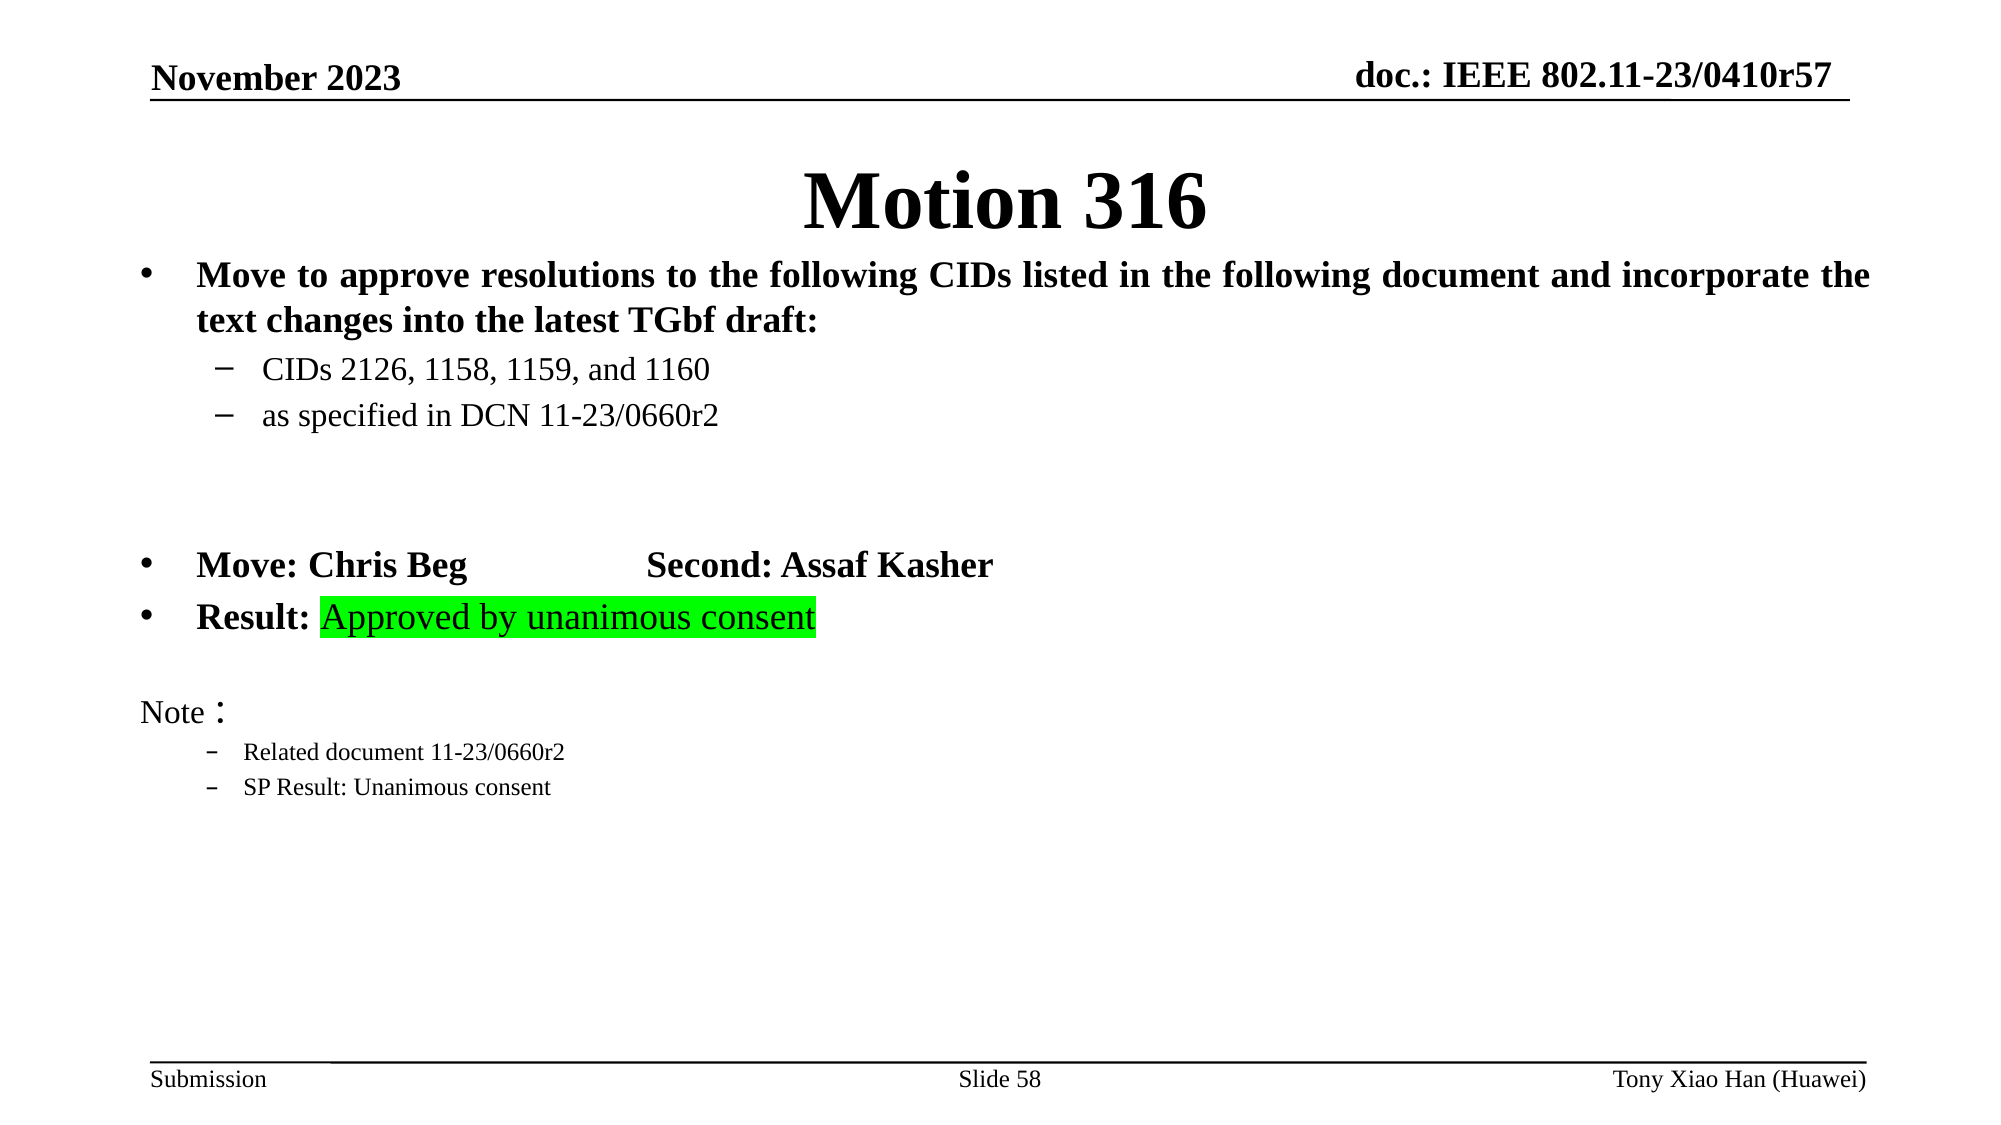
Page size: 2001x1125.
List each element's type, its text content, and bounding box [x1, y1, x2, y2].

text_box Move to approve resolutions to the following CIDs listed in the following document and incorporate the text changes into the latest TGbf draft: CIDs 2126, 1158, 1159, and 1160 as specified in DCN 11-23/0660r2 Move: Chris Beg Second: Assaf Kasher Result: Approved by unanimous consent Note： Related document 11-23/0660r2 SP Result: Unanimous consent [125, 212, 1888, 900]
text_box Motion 316 [368, 137, 1644, 212]
